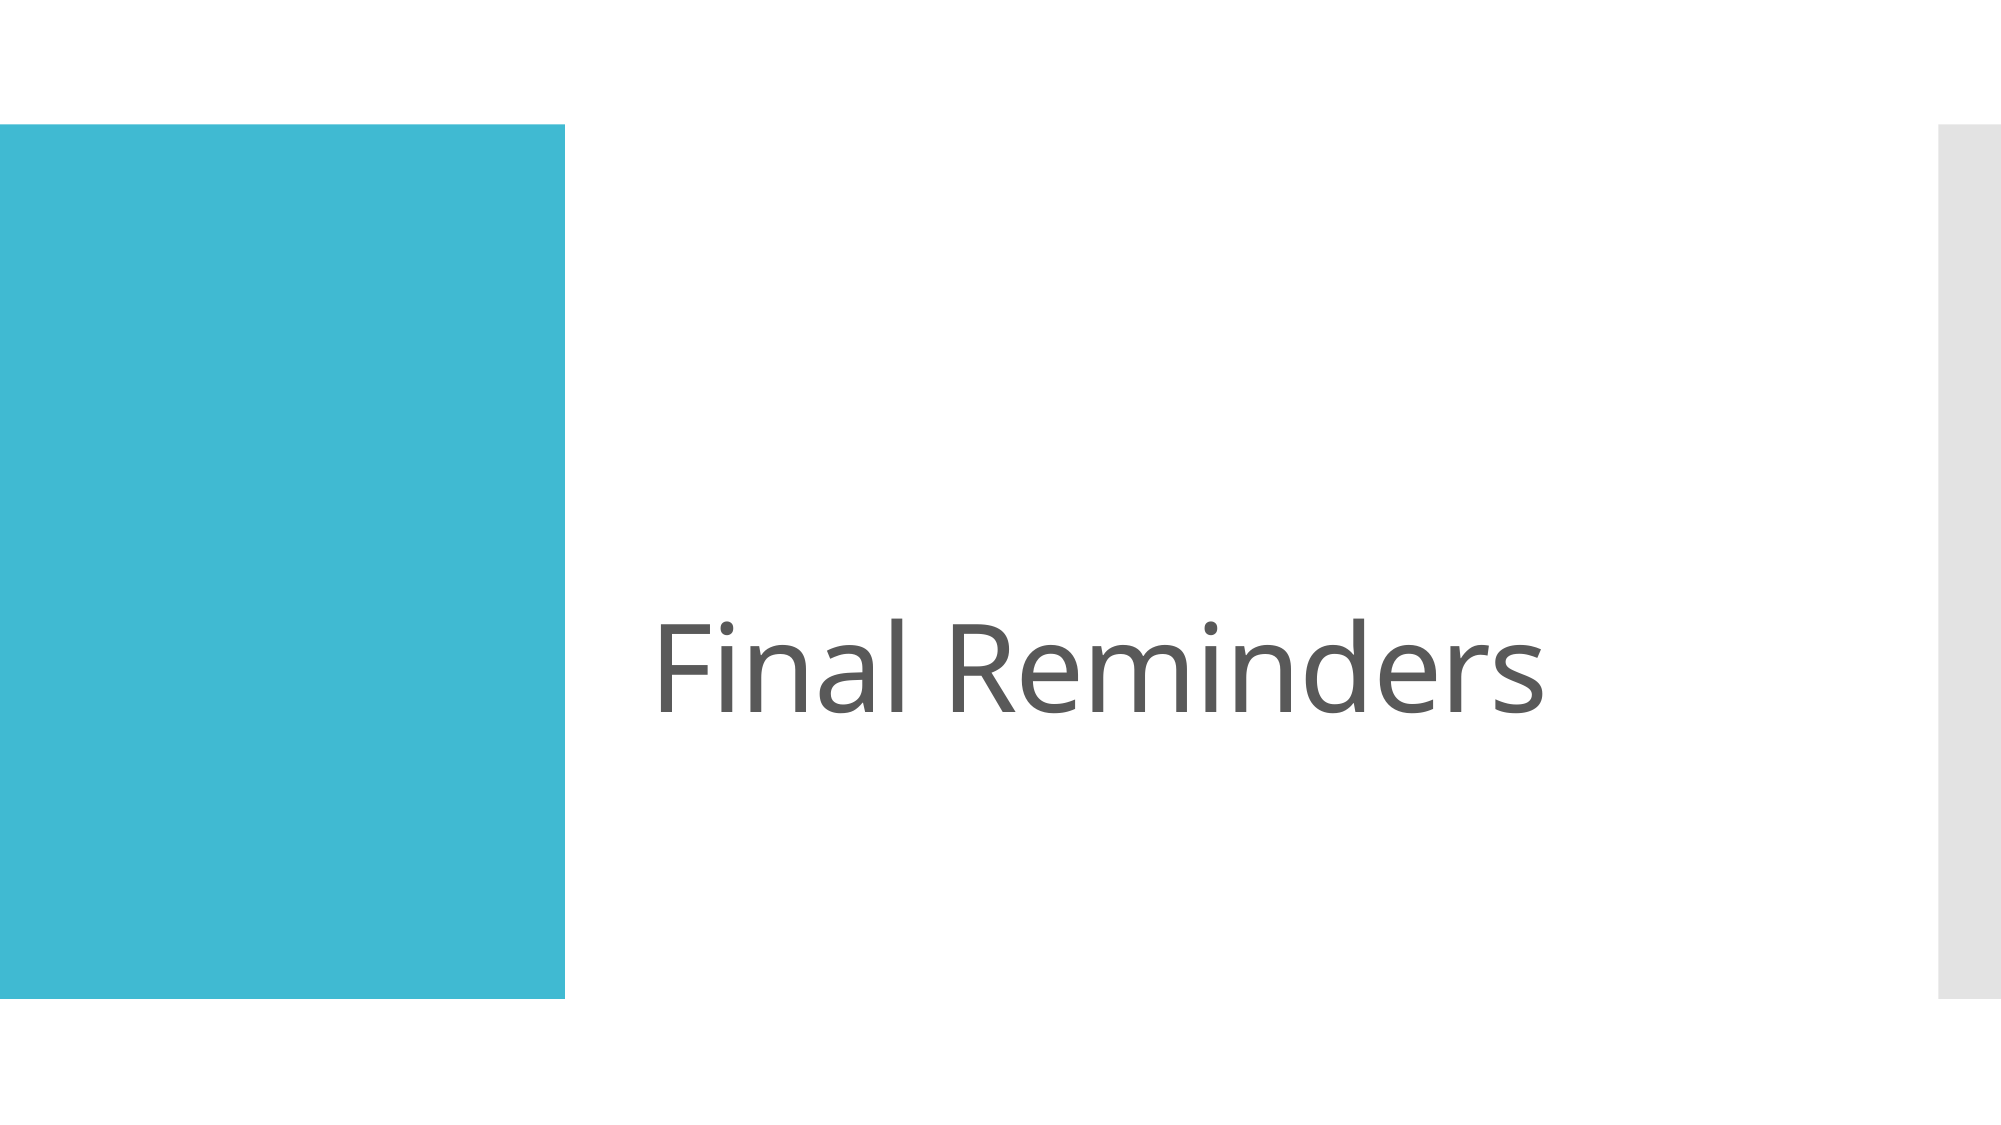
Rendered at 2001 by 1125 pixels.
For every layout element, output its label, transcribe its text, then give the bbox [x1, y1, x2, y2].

title Final Reminders [634, 213, 1835, 747]
